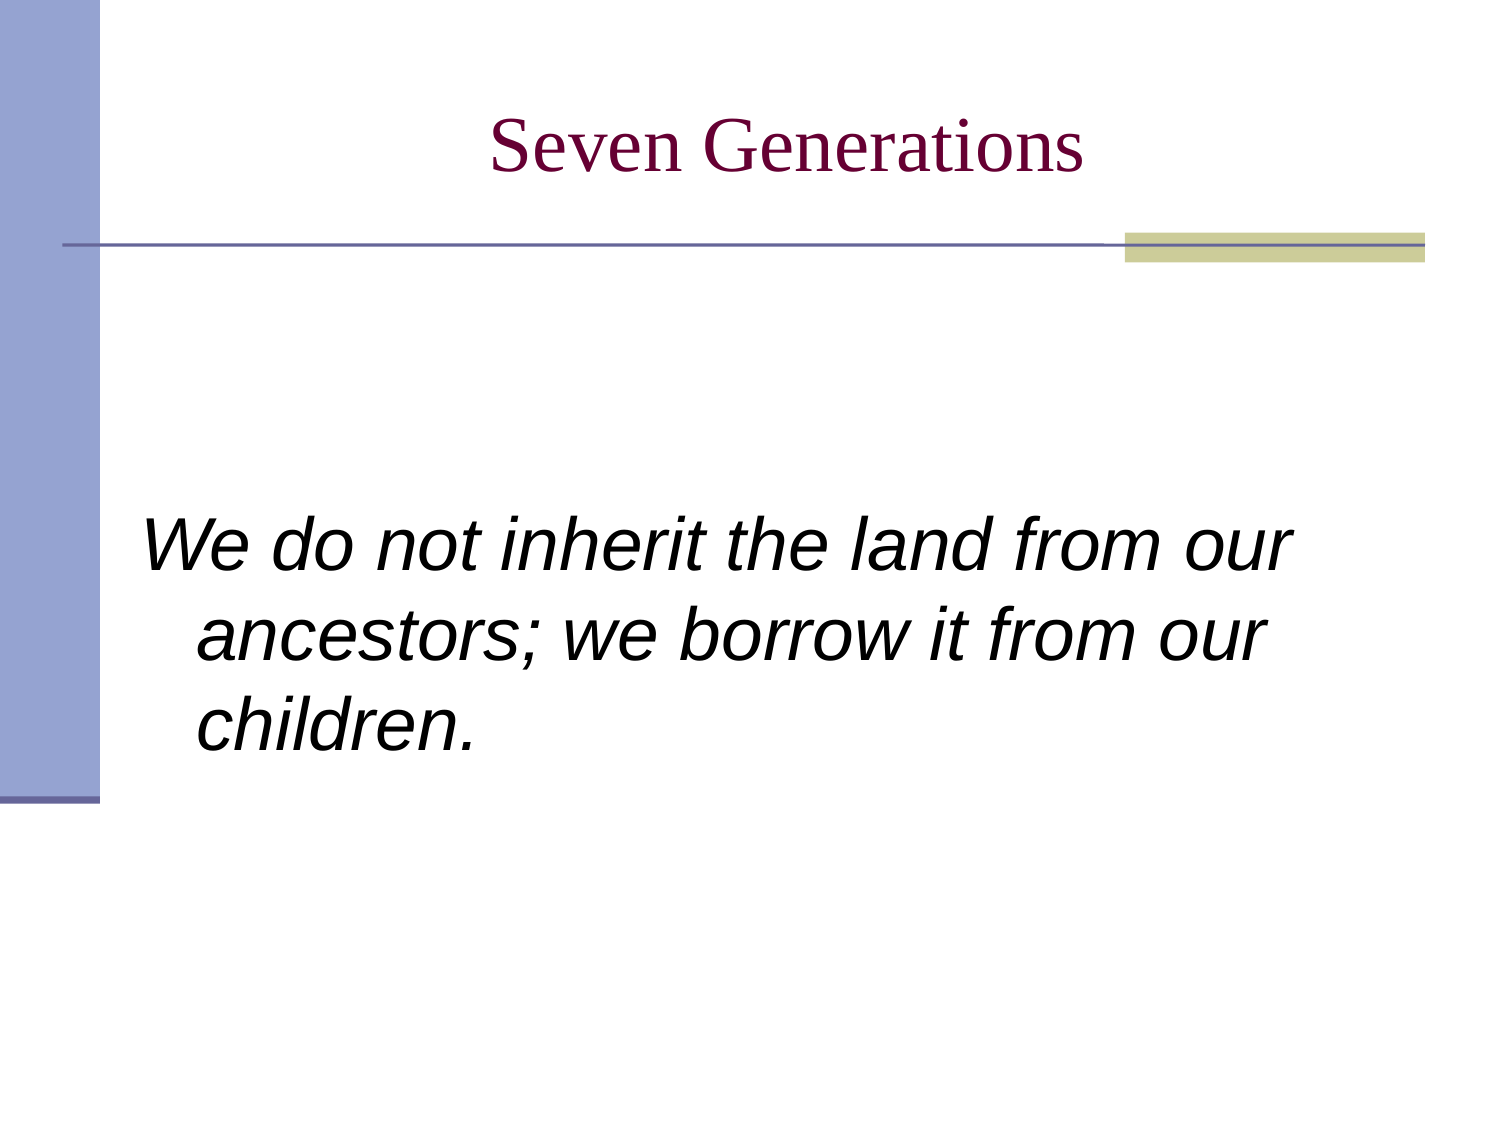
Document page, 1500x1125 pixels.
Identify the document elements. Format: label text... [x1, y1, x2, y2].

title Seven Generations [150, 45, 1425, 234]
list We do not inherit the land from our ancestors; we borrow it from our children. [125, 487, 1475, 1006]
